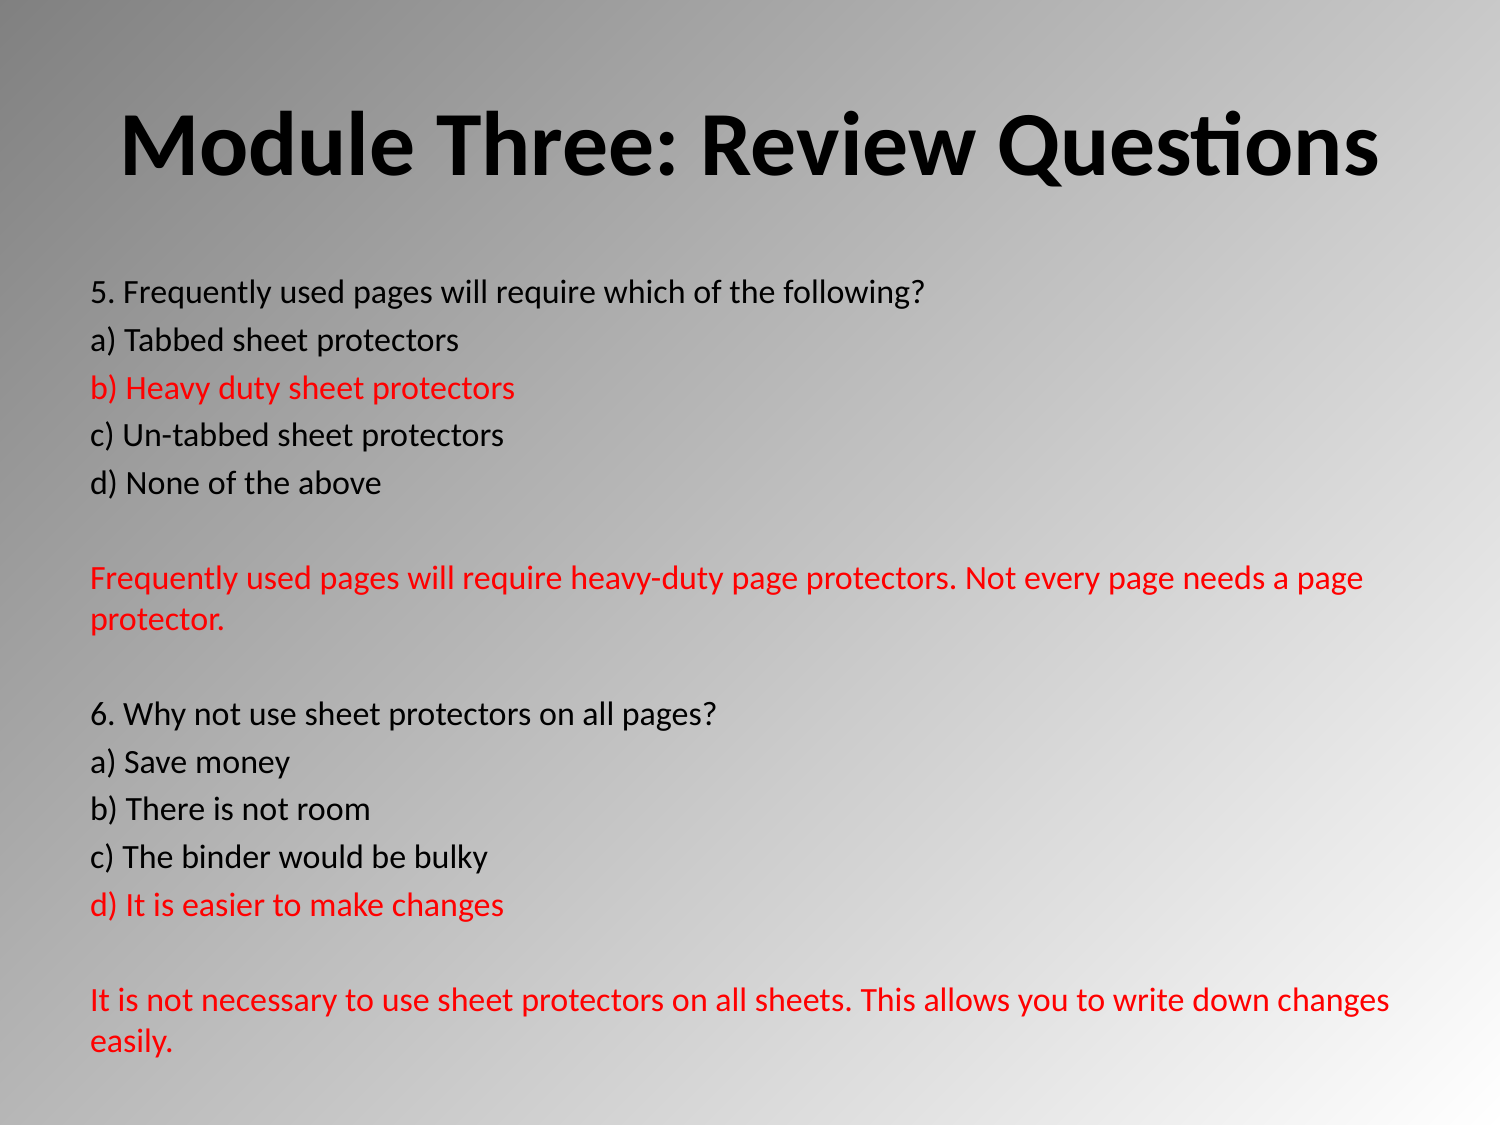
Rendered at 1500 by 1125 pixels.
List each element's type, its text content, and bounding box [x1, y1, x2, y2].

list 5. Frequently used pages will require which of the following? a) Tabbed sheet protectors b) Heavy duty sheet protectors c) Un-tabbed sheet protectors d) None of the above Frequently used pages will require heavy-duty page protectors. Not every page needs a page protector. 6. Why not use sheet protectors on all pages? a) Save money b) There is not room c) The binder would be bulky d) It is easier to make changes It is not necessary to use sheet protectors on all sheets. This allows you to write down changes easily. [75, 262, 1425, 1075]
title Module Three: Review Questions [75, 45, 1425, 233]
